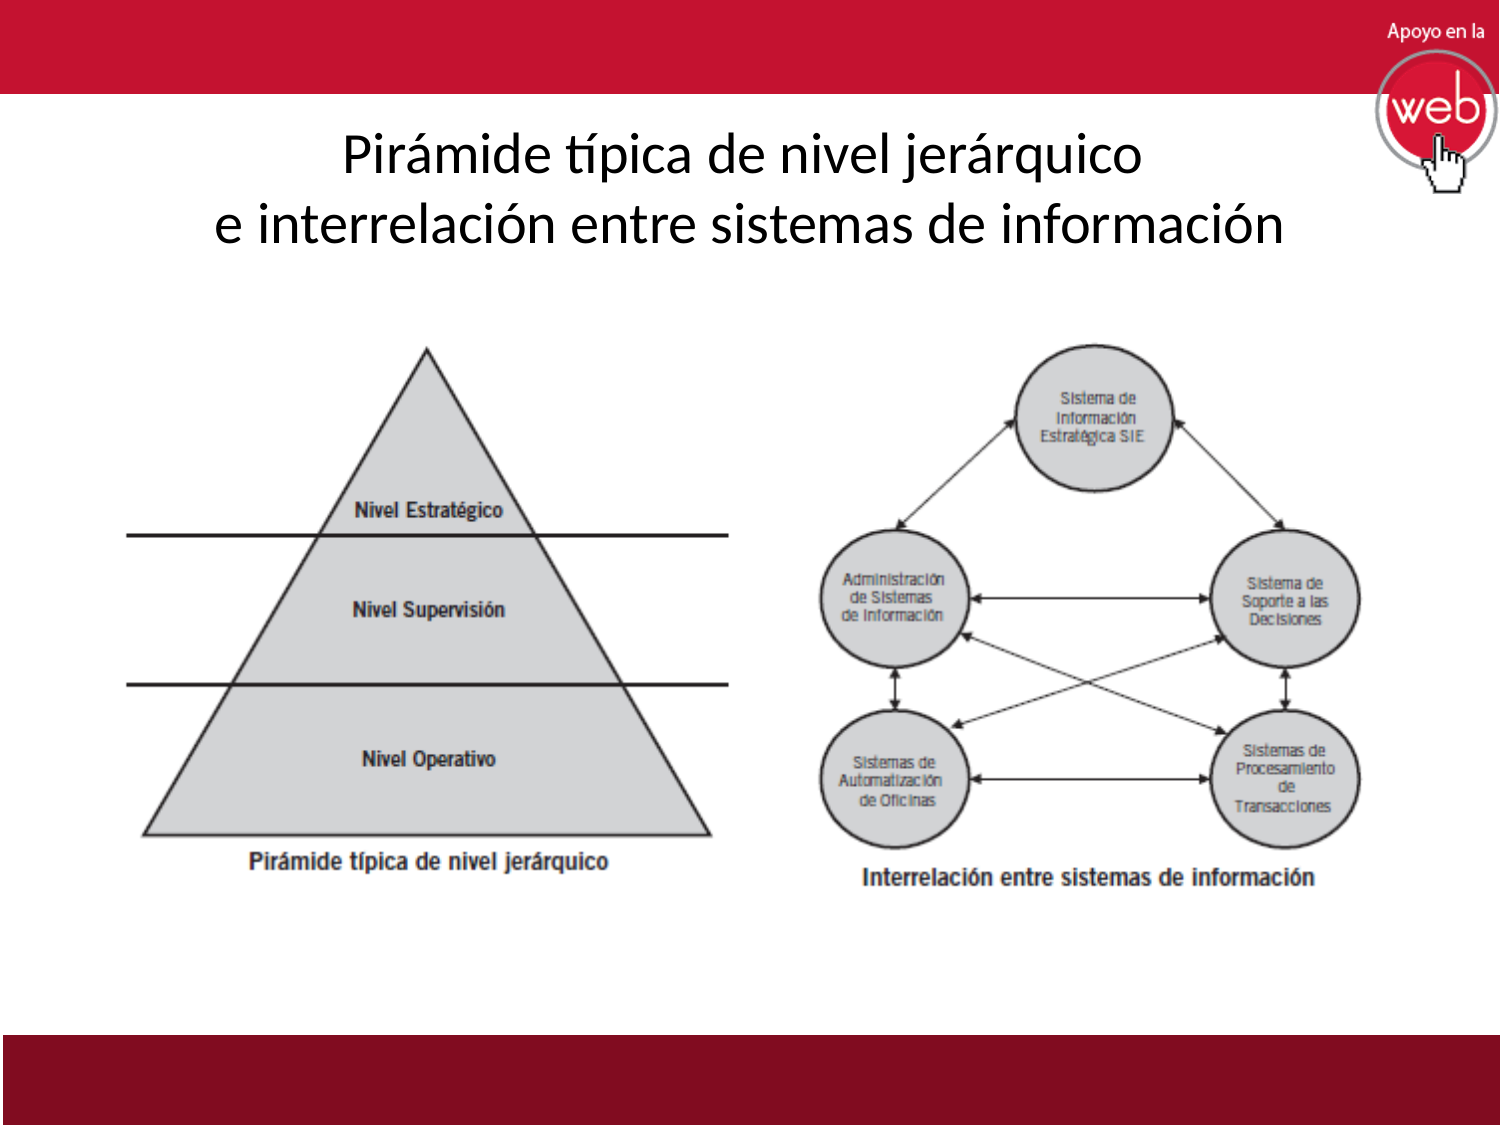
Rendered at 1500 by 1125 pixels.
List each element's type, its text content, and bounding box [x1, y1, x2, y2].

title Pirámide típica de nivel jerárquico e interrelación entre sistemas de información [75, 91, 1425, 279]
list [74, 321, 1426, 947]
picture [0, 0, 1500, 1125]
